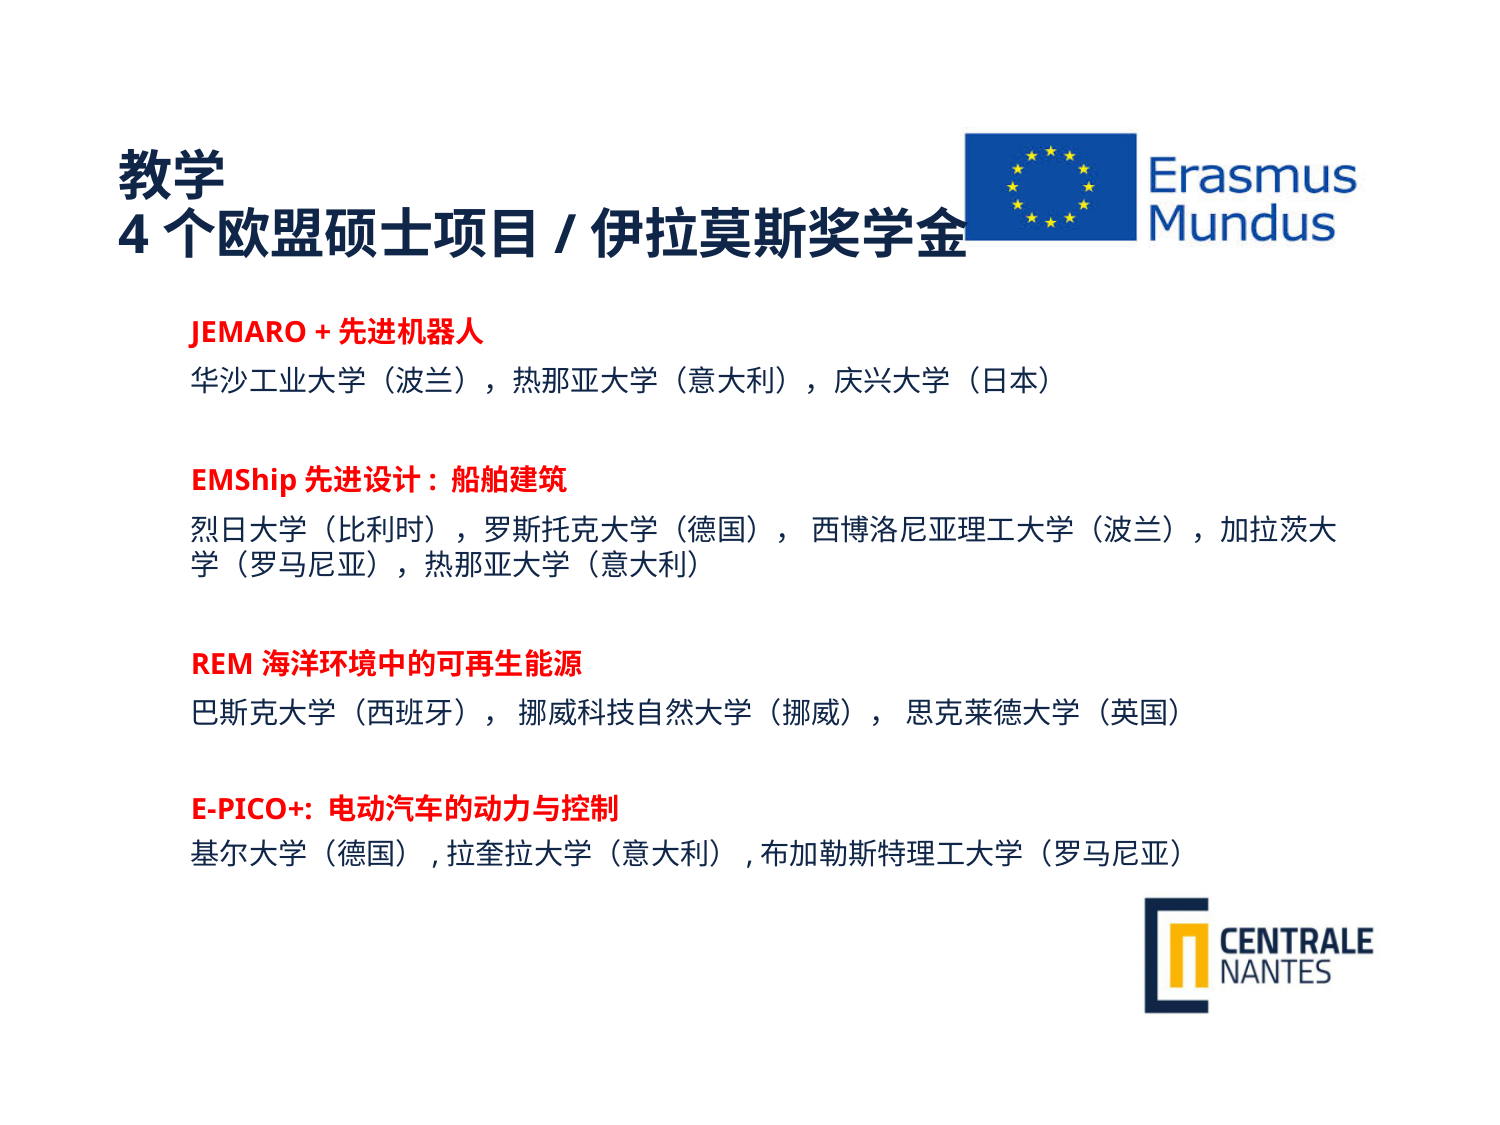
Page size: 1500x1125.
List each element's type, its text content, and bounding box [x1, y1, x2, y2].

list JEMARO +先进机器人 华沙工业大学（波兰），热那亚大学（意大利），庆兴大学（日本） EMShip先进设计: 船舶建筑 烈日大学（比利时），罗斯托克大学（德国）， 西博洛尼亚理工大学（波兰），加拉茨大学（罗马尼亚），热那亚大学（意大利） REM海洋环境中的可再生能源 巴斯克大学（西班牙）， 挪威科技自然大学（挪威）， 思克莱德大学（英国） E-PICO+: 电动汽车的动力与控制 基尔大学（德国）,拉奎拉大学（意大利）,布加勒斯特理工大学（罗马尼亚） [190, 312, 1360, 951]
picture [1127, 881, 1392, 1028]
picture [949, 118, 1395, 280]
list 教学 4个欧盟硕士项目/伊拉莫斯奖学金 [118, 148, 980, 296]
